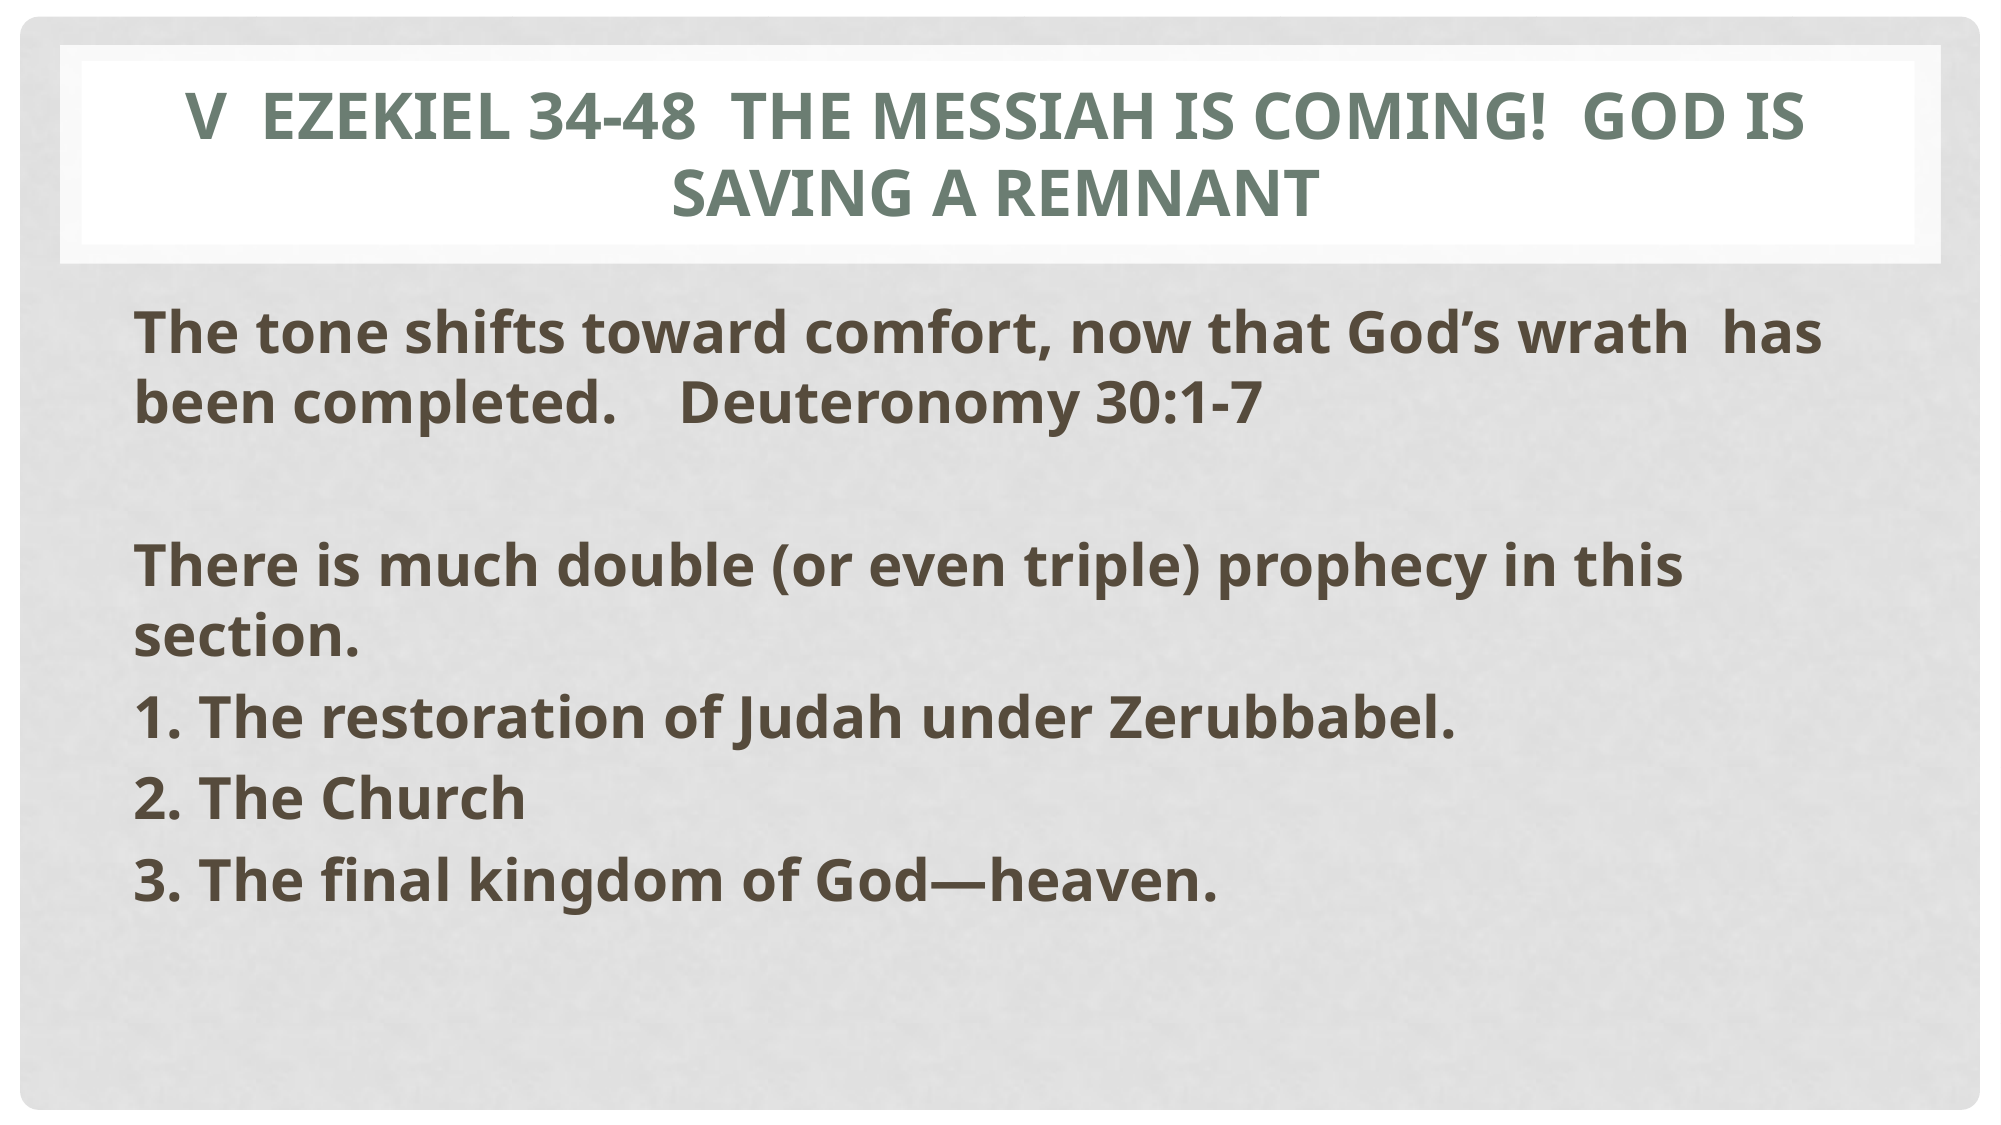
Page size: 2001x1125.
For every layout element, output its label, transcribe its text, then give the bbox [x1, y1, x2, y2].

list The tone shifts toward comfort, now that God’s wrath has been completed. Deuteronomy 30:1-7 There is much double (or even triple) prophecy in this section. 1. The restoration of Judah under Zerubbabel. 2. The Church 3. The final kingdom of God—heaven. [99, 287, 1900, 1005]
title V ezekiel 34-48 The Messiah is coming! God is saving a remnant [93, 66, 1900, 238]
